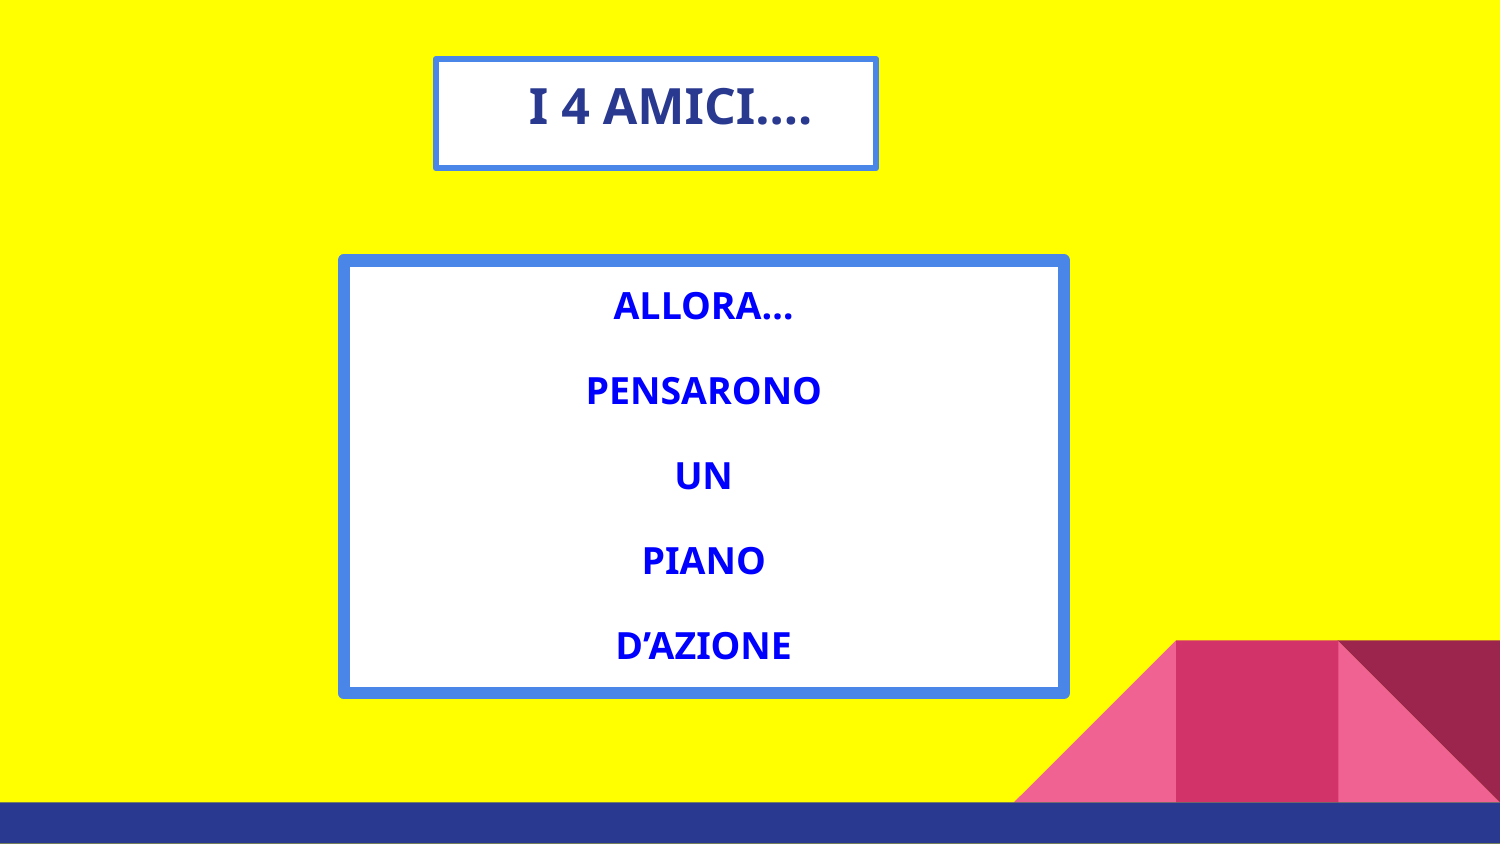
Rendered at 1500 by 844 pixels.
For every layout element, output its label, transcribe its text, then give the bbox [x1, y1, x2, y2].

list ALLORA… PENSARONO UN PIANO D’AZIONE [343, 260, 1064, 693]
title I 4 AMICI…. [435, 59, 876, 169]
